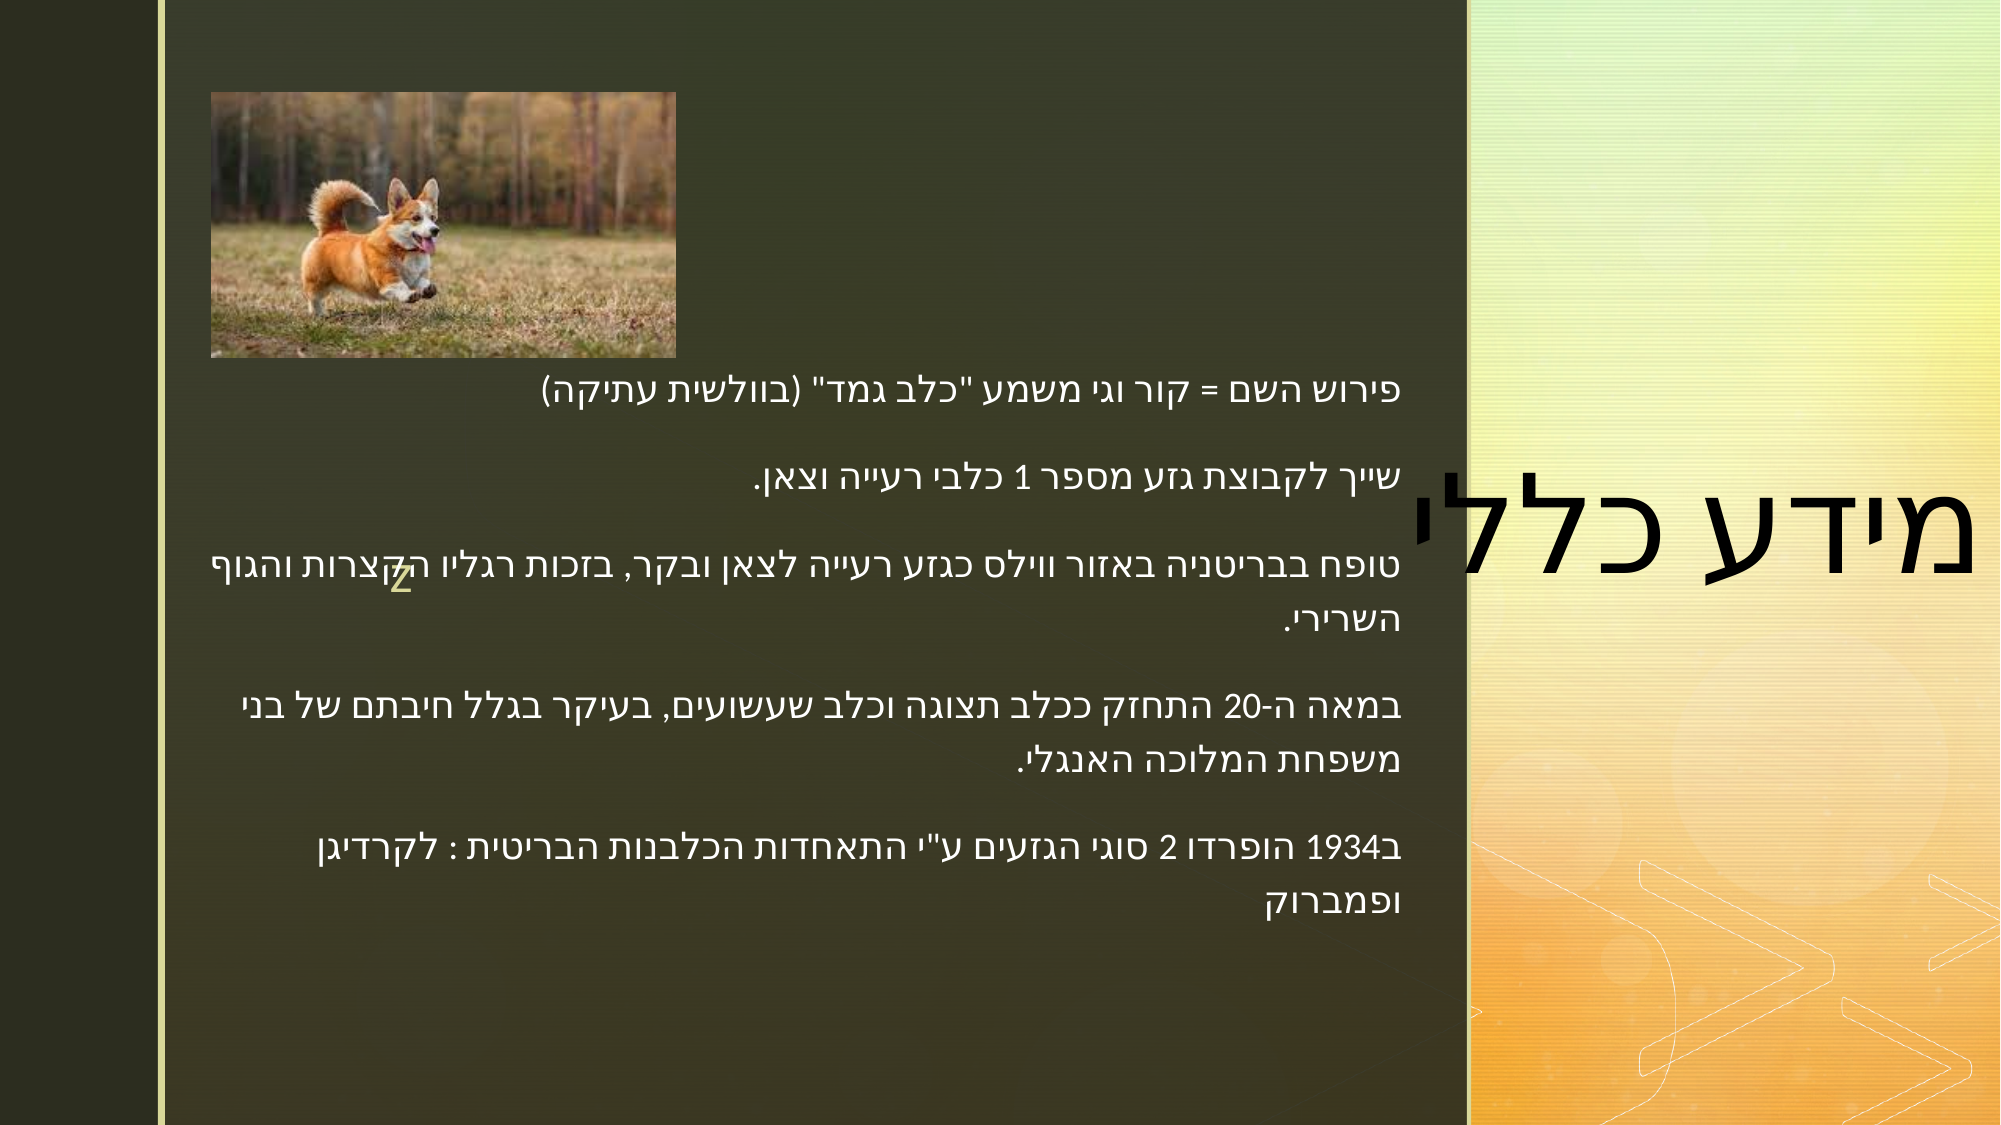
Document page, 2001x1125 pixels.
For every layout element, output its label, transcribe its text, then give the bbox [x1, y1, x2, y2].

subtitle פירוש השם = קור וגי משמע "כלב גמד" (בוולשית עתיקה) שייך לקבוצת גזע מספר 1 כלבי רעייה וצאן. טופח בבריטניה באזור ווילס כגזע רעייה לצאן ובקר, בזכות רגליו הקצרות והגוף השרירי. במאה ה-20 התחזק ככלב תצוגה וכלב שעשועים, בעיקר בגלל חיבתם של בני משפחת המלוכה האנגלי. ב1934 הופרדו 2 סוגי הגזעים ע"י התאחדות הכלבנות הבריטית : לקרדיגן ופמברוק [186, 321, 1418, 1051]
picture [211, 91, 676, 359]
title מידע כללי [1418, 466, 2000, 757]
picture [1472, 0, 2001, 1125]
